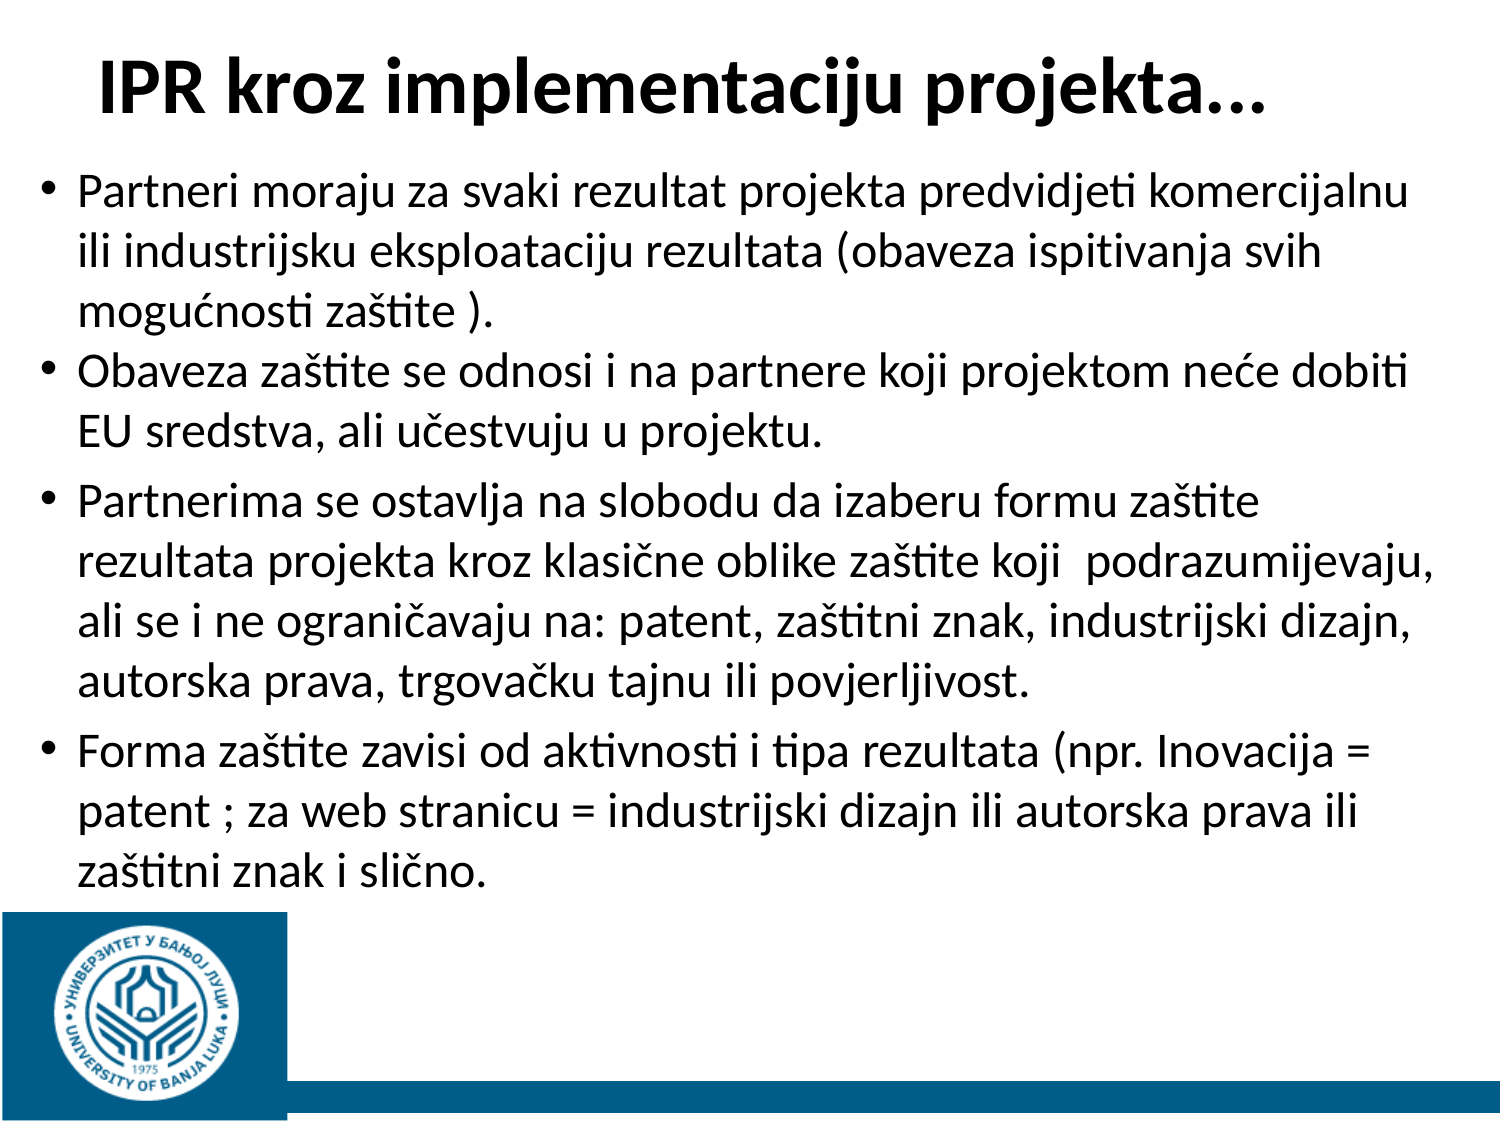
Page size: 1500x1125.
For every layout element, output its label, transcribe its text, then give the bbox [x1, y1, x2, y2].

picture [54, 926, 238, 1100]
list Partneri moraju za svaki rezultat projekta predvidjeti komercijalnu ili industrijsku eksploataciju rezultata (obaveza ispitivanja svih mogućnosti zaštite ). Obaveza zaštite se odnosi i na partnere koji projektom neće dobiti EU sredstva, ali učestvuju u projektu. Partnerima se ostavlja na slobodu da izaberu formu zaštite rezultata projekta kroz klasične oblike zaštite koji podrazumijevaju, ali se i ne ograničavaju na: patent, zaštitni znak, industrijski dizajn, autorska prava, trgovačku tajnu ili povjerljivost. Forma zaštite zavisi od aktivnosti i tipa rezultata (npr. Inovacija = patent ; za web stranicu = industrijski dizajn ili autorska prava ili zaštitni znak i slično. [24, 149, 1450, 950]
title IPR kroz implementaciju projekta... [62, 24, 1463, 138]
